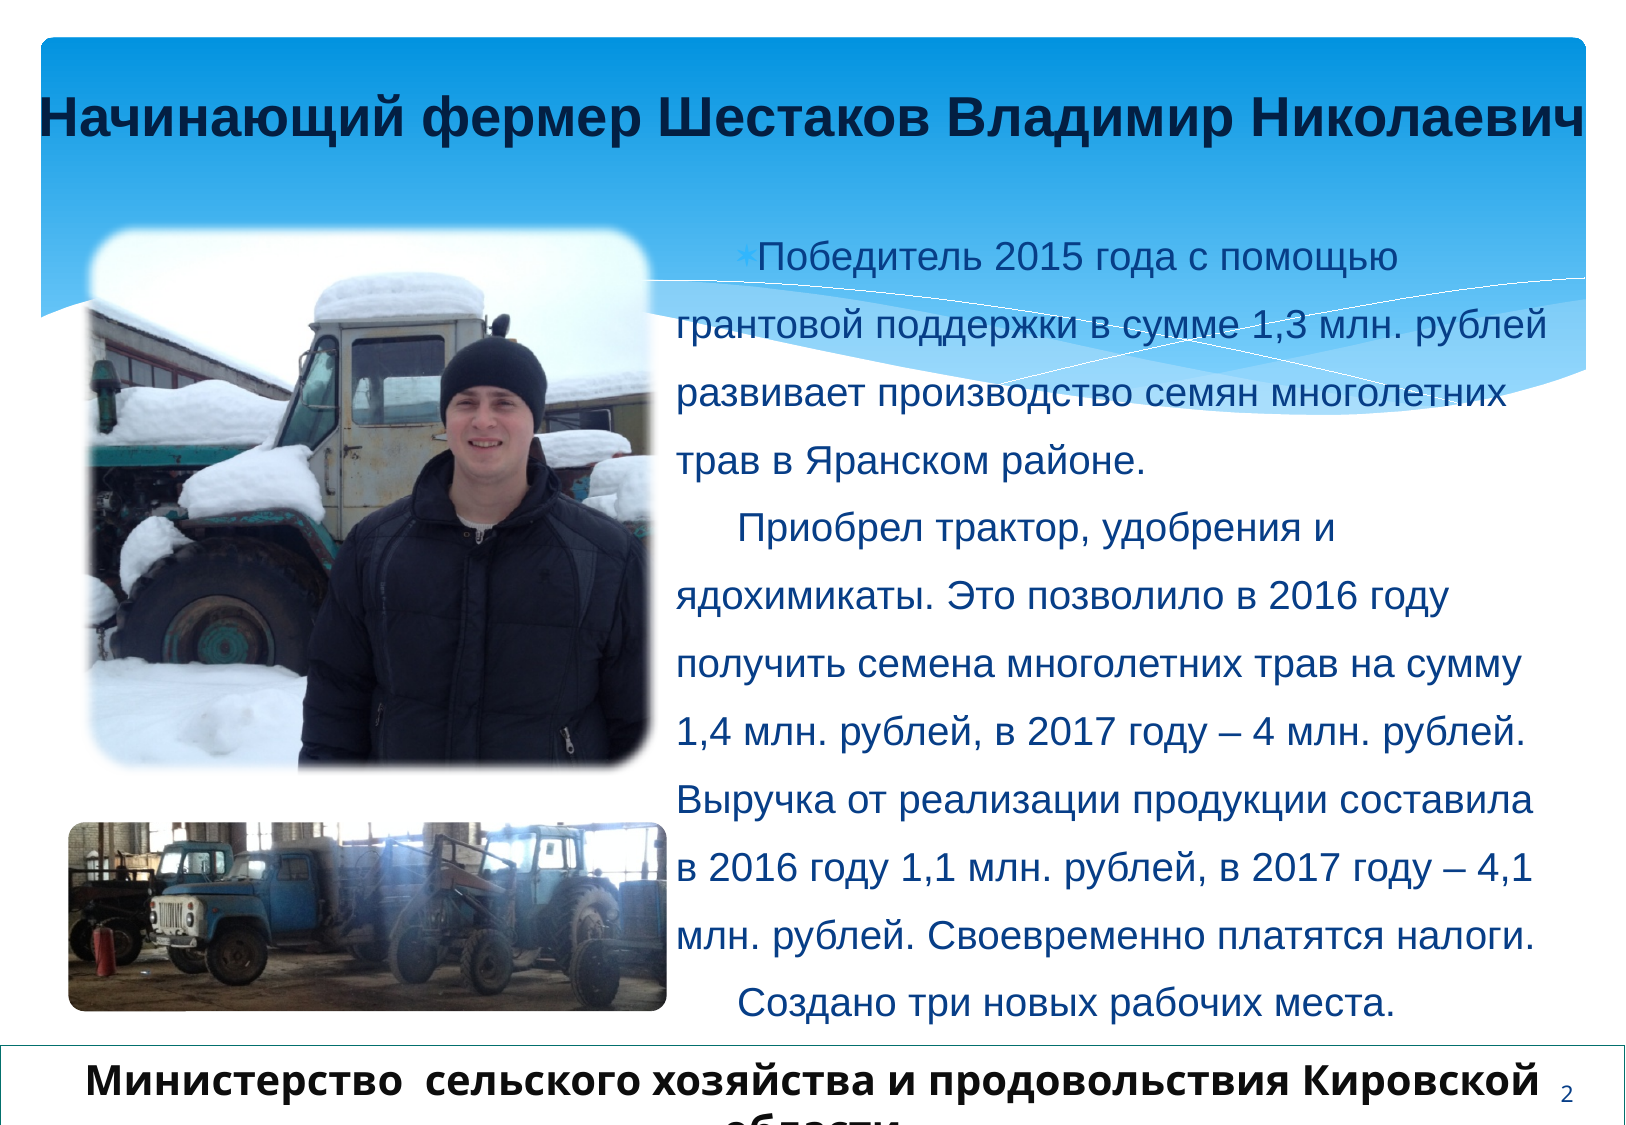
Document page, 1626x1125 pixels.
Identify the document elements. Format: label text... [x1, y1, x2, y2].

list Победитель 2015 года с помощью грантовой поддержки в сумме 1,3 млн. рублей развивает производство семян многолетних трав в Яранском районе. Приобрел трактор, удобрения и ядохимикаты. Это позволило в 2016 году получить семена многолетних трав на сумму 1,4 млн. рублей, в 2017 году – 4 млн. рублей. Выручка от реализации продукции составила в 2016 году 1,1 млн. рублей, в 2017 году – 4,1 млн. рублей. Своевременно платятся налоги. Создано три новых рабочих места. [658, 202, 1581, 1045]
title Начинающий фермер Шестаков Владимир Николаевич [0, 55, 1625, 173]
picture [68, 822, 667, 1012]
picture [79, 219, 660, 776]
text_box Министерство сельского хозяйства и продовольствия Кировской области [0, 1045, 1625, 1125]
